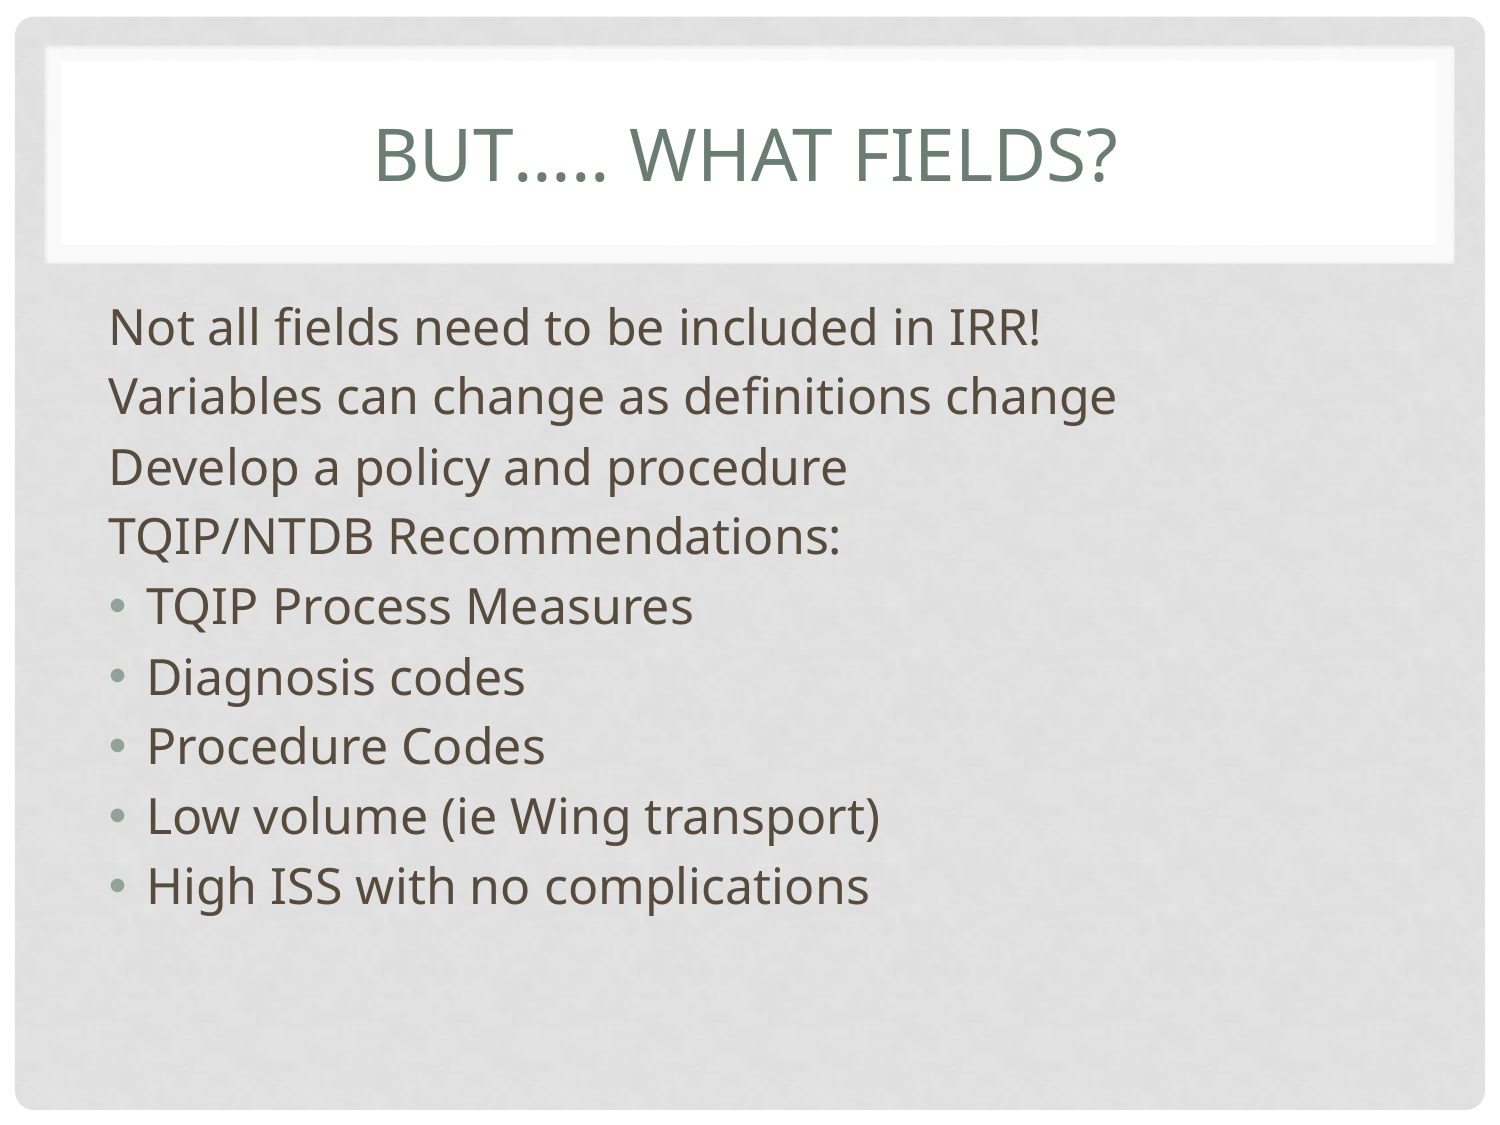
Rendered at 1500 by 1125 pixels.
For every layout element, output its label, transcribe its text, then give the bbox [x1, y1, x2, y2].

title But….. What fields? [69, 66, 1425, 238]
list Not all fields need to be included in IRR! Variables can change as definitions change Develop a policy and procedure TQIP/NTDB Recommendations: TQIP Process Measures Diagnosis codes Procedure Codes Low volume (ie Wing transport) High ISS with no complications [75, 287, 1425, 1005]
